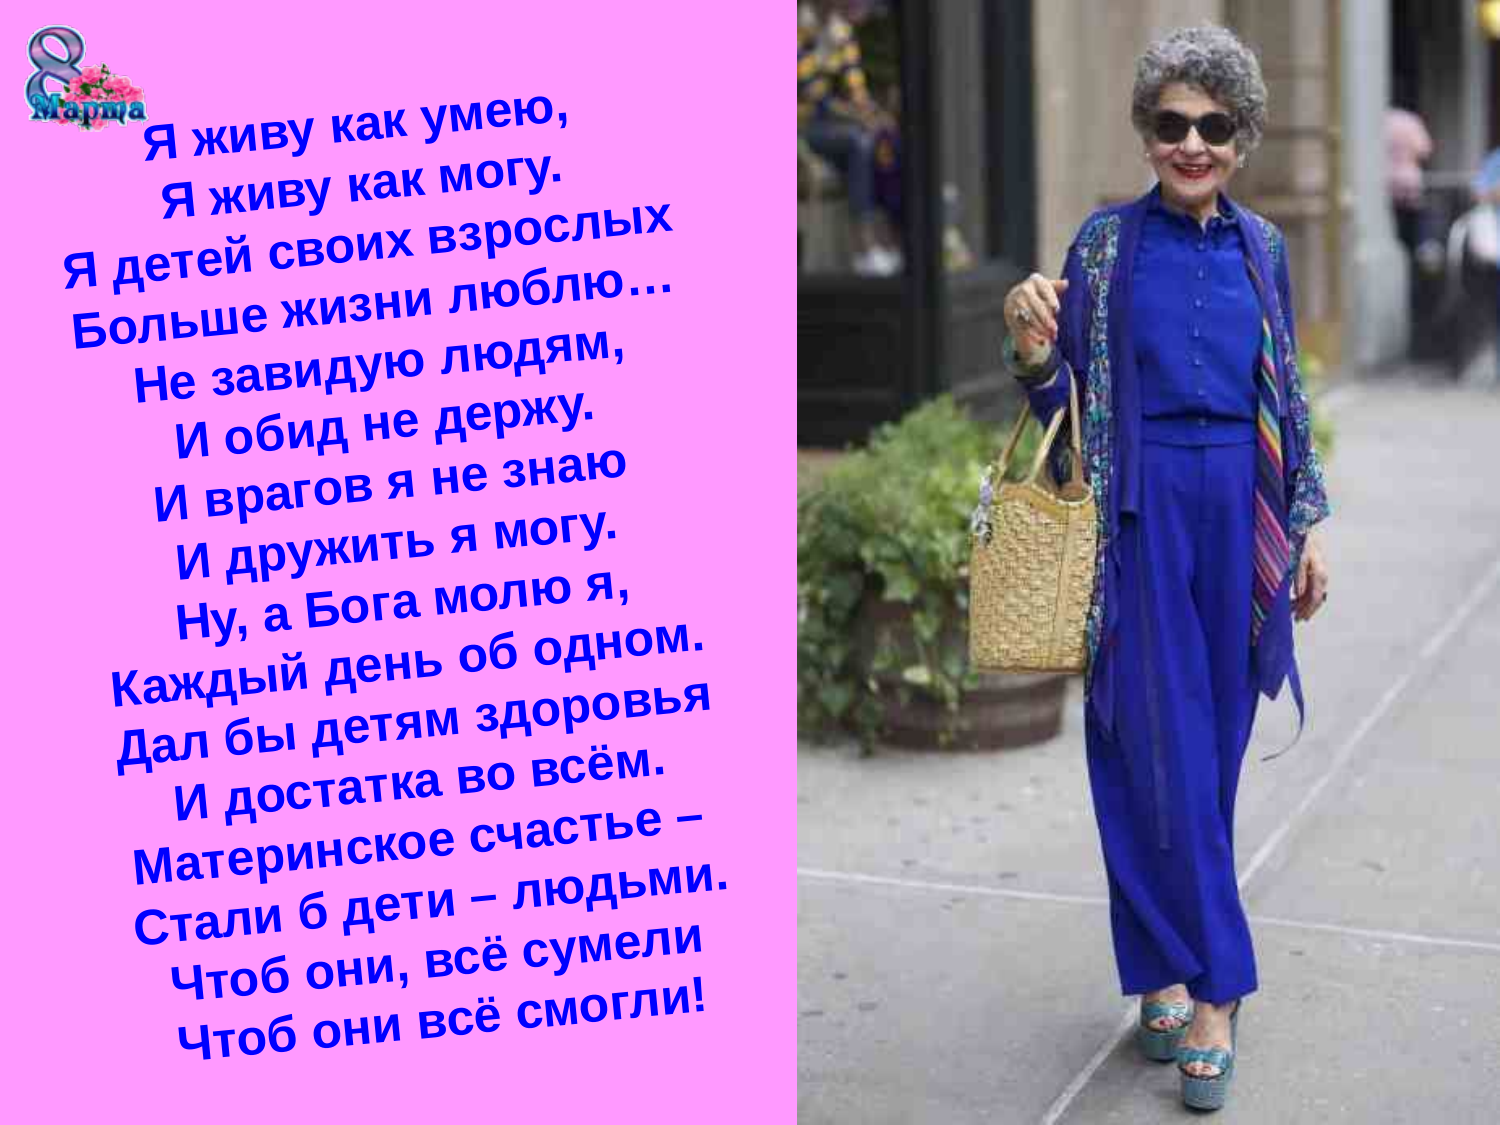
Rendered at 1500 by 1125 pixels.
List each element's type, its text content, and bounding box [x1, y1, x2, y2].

picture [23, 23, 153, 132]
picture [796, 0, 1500, 1125]
text_box Я живу как умею, Я живу как могу. Я детей своих взрослых Больше жизни люблю… Не завидую людям, И обид не держу. И врагов я не знаю И дружить я могу. Ну, а Бога молю я, Каждый день об одном. Дал бы детям здоровья И достатка во всём. Материнское счастье – Стали б дети – людьми. Чтоб они, всё сумели Чтоб они всё смогли! [32, 52, 766, 1085]
